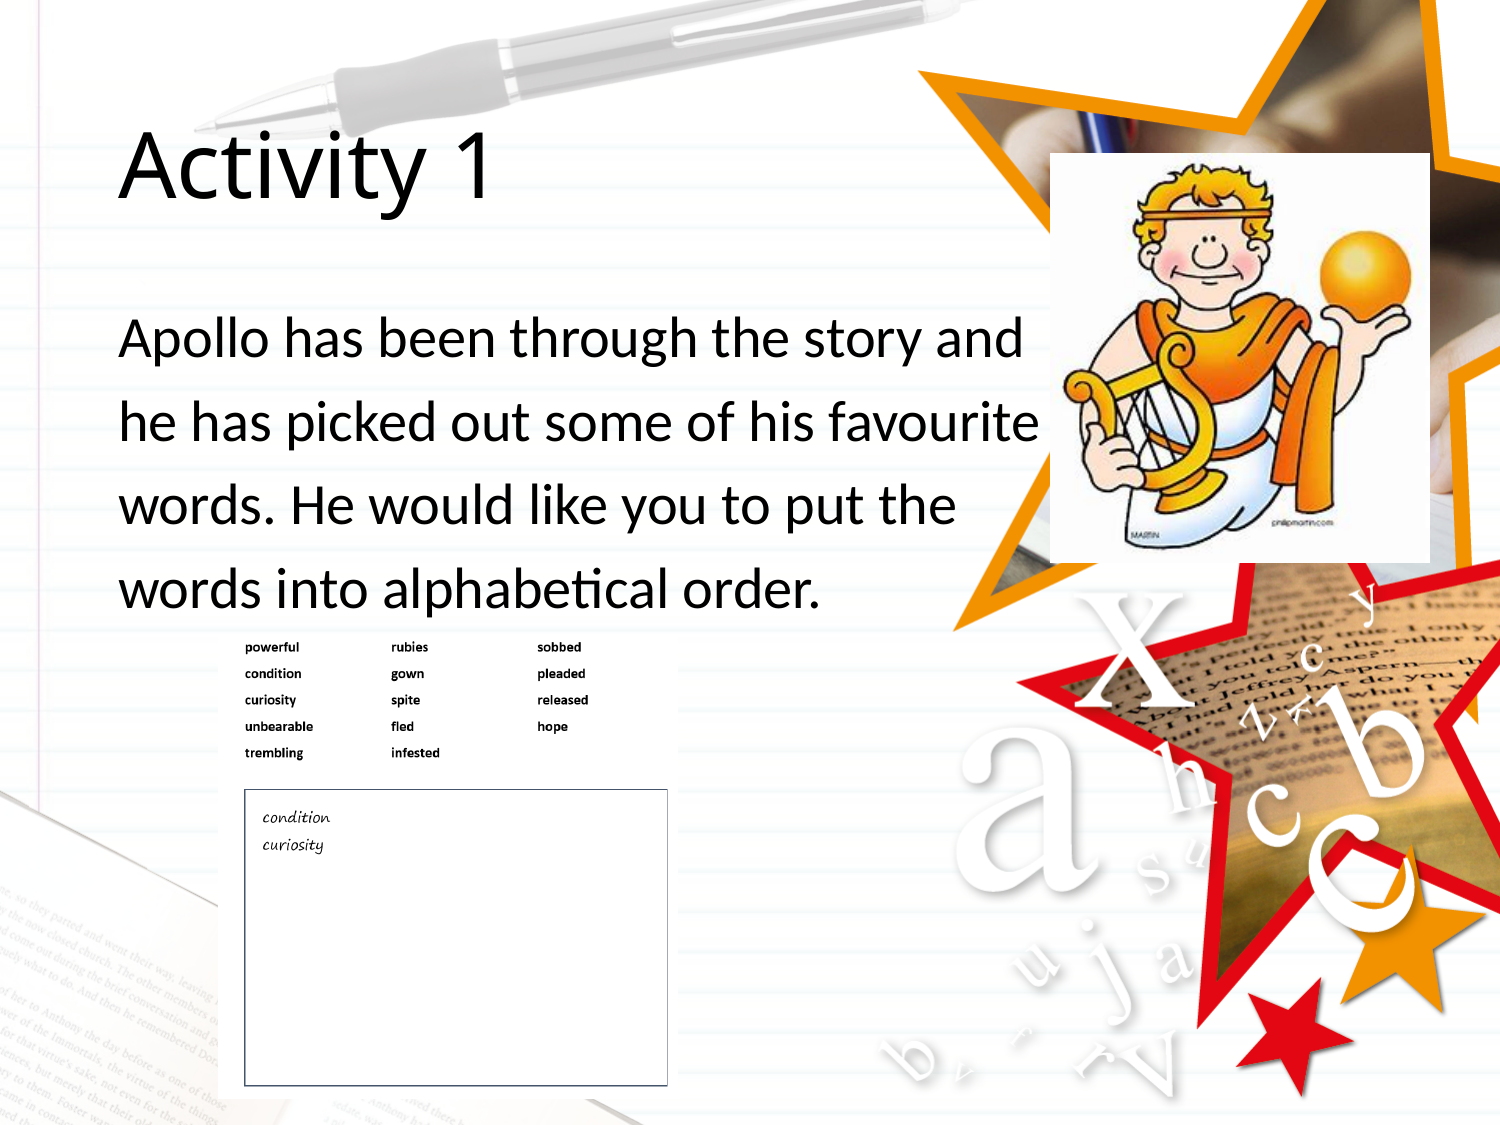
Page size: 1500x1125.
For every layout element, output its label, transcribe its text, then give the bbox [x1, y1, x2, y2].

picture [0, 0, 1500, 1125]
title Activity 1 [103, 59, 1397, 278]
list Apollo has been through the story and he has picked out some of his favourite words. He would like you to put the words into alphabetical order. [103, 299, 1397, 1014]
